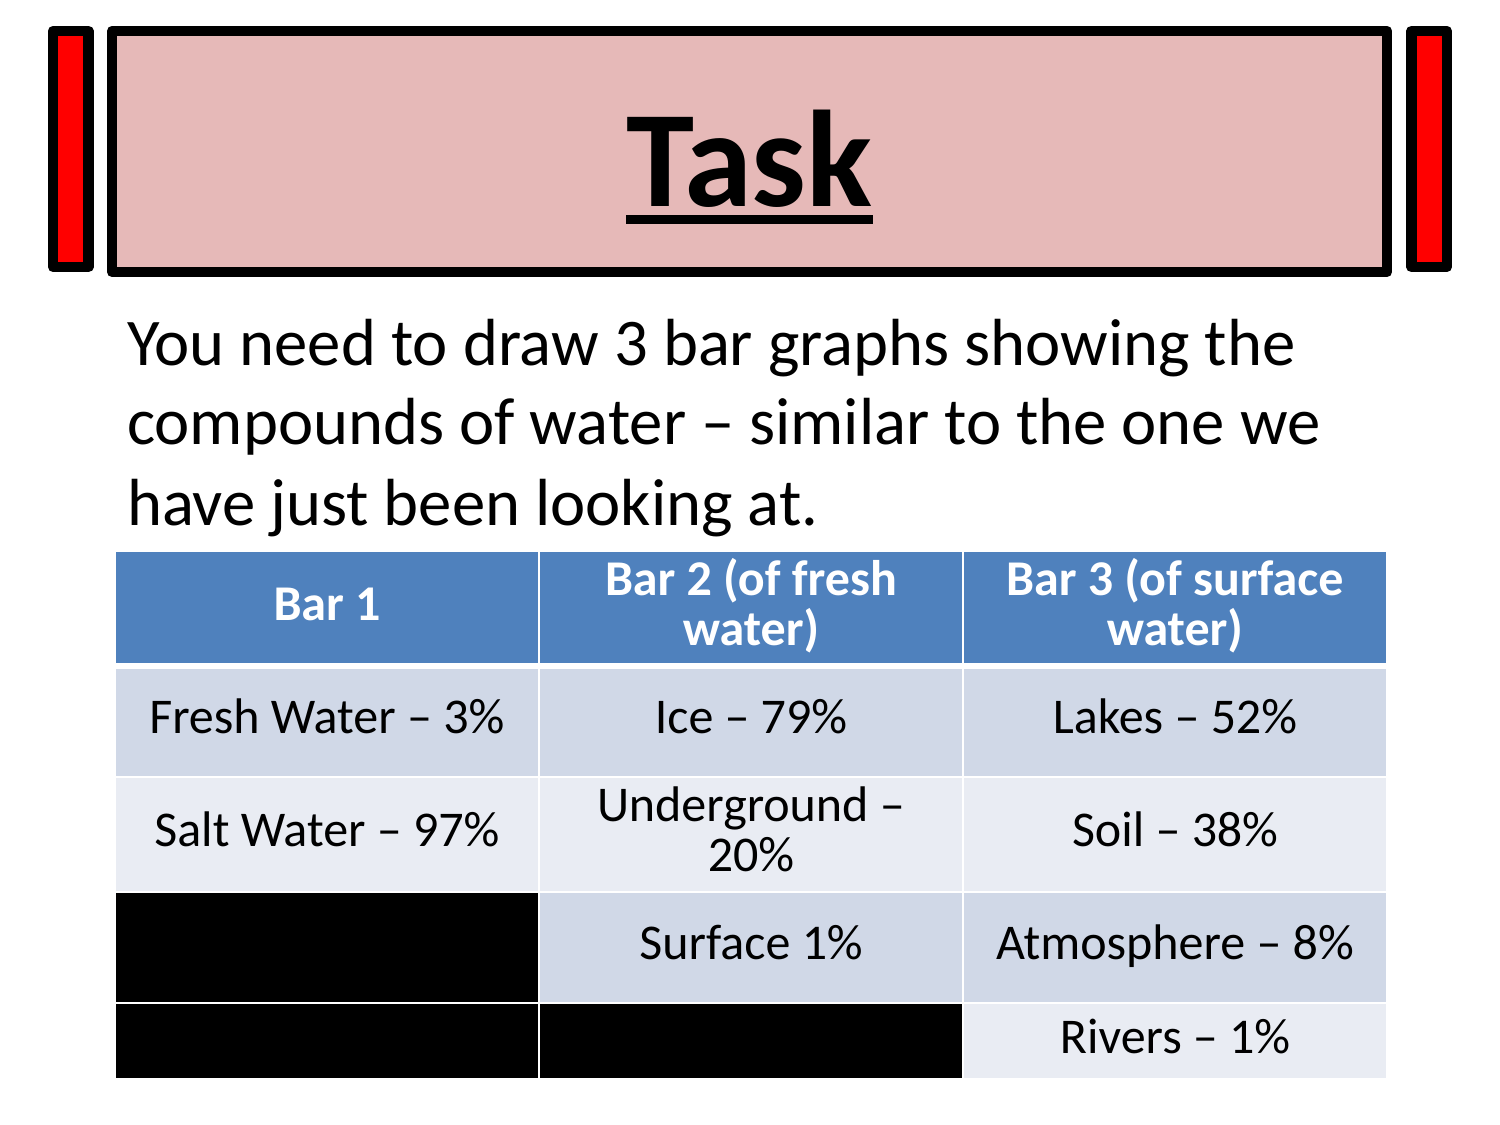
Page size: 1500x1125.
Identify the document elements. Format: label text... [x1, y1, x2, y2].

text_box Task [112, 30, 1388, 273]
table_cell Surface 1% [540, 893, 962, 1002]
list You need to draw 3 bar graphs showing the compounds of water – similar to the one we have just been looking at. [112, 290, 1388, 1071]
table_header Bar 1 [116, 552, 538, 663]
table_cell [116, 893, 538, 1002]
table_cell [116, 1004, 538, 1078]
table_cell Salt Water – 97% [116, 778, 538, 891]
table_cell Underground – 20% [540, 778, 962, 891]
table_cell Fresh Water – 3% [116, 669, 538, 776]
table_header Bar 3 (of surface water) [964, 552, 1386, 663]
text_box [51, 29, 91, 269]
table_cell Lakes – 52% [964, 669, 1386, 776]
table_cell Ice – 79% [540, 669, 962, 776]
table_cell Soil – 38% [964, 778, 1386, 891]
table_cell Rivers – 1% [964, 1004, 1386, 1078]
text_box [1409, 29, 1449, 269]
table_header Bar 2 (of fresh water) [540, 552, 962, 663]
table_cell Atmosphere – 8% [964, 893, 1386, 1002]
table_cell [540, 1004, 962, 1078]
